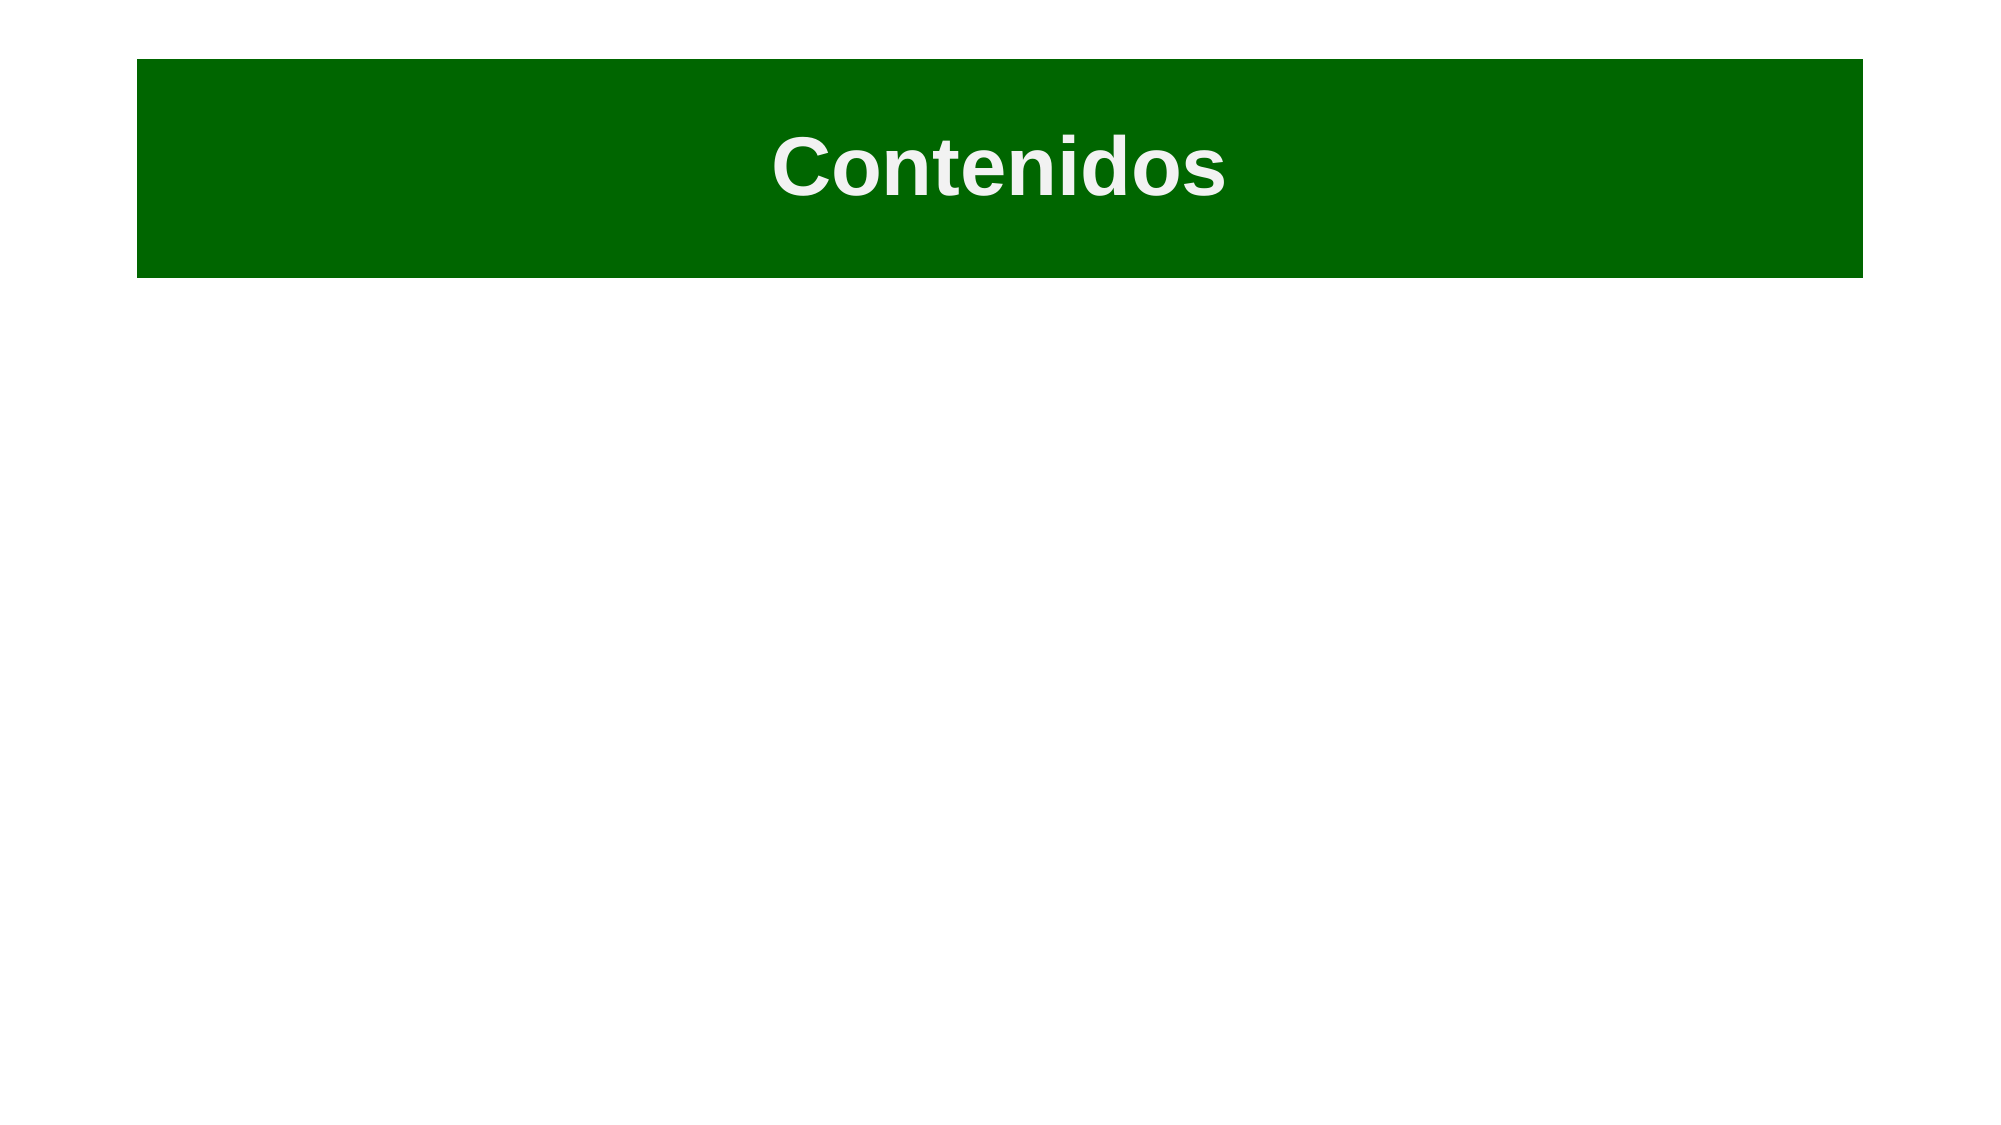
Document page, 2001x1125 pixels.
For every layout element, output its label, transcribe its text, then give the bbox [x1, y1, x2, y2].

title Contenidos [137, 59, 1863, 278]
